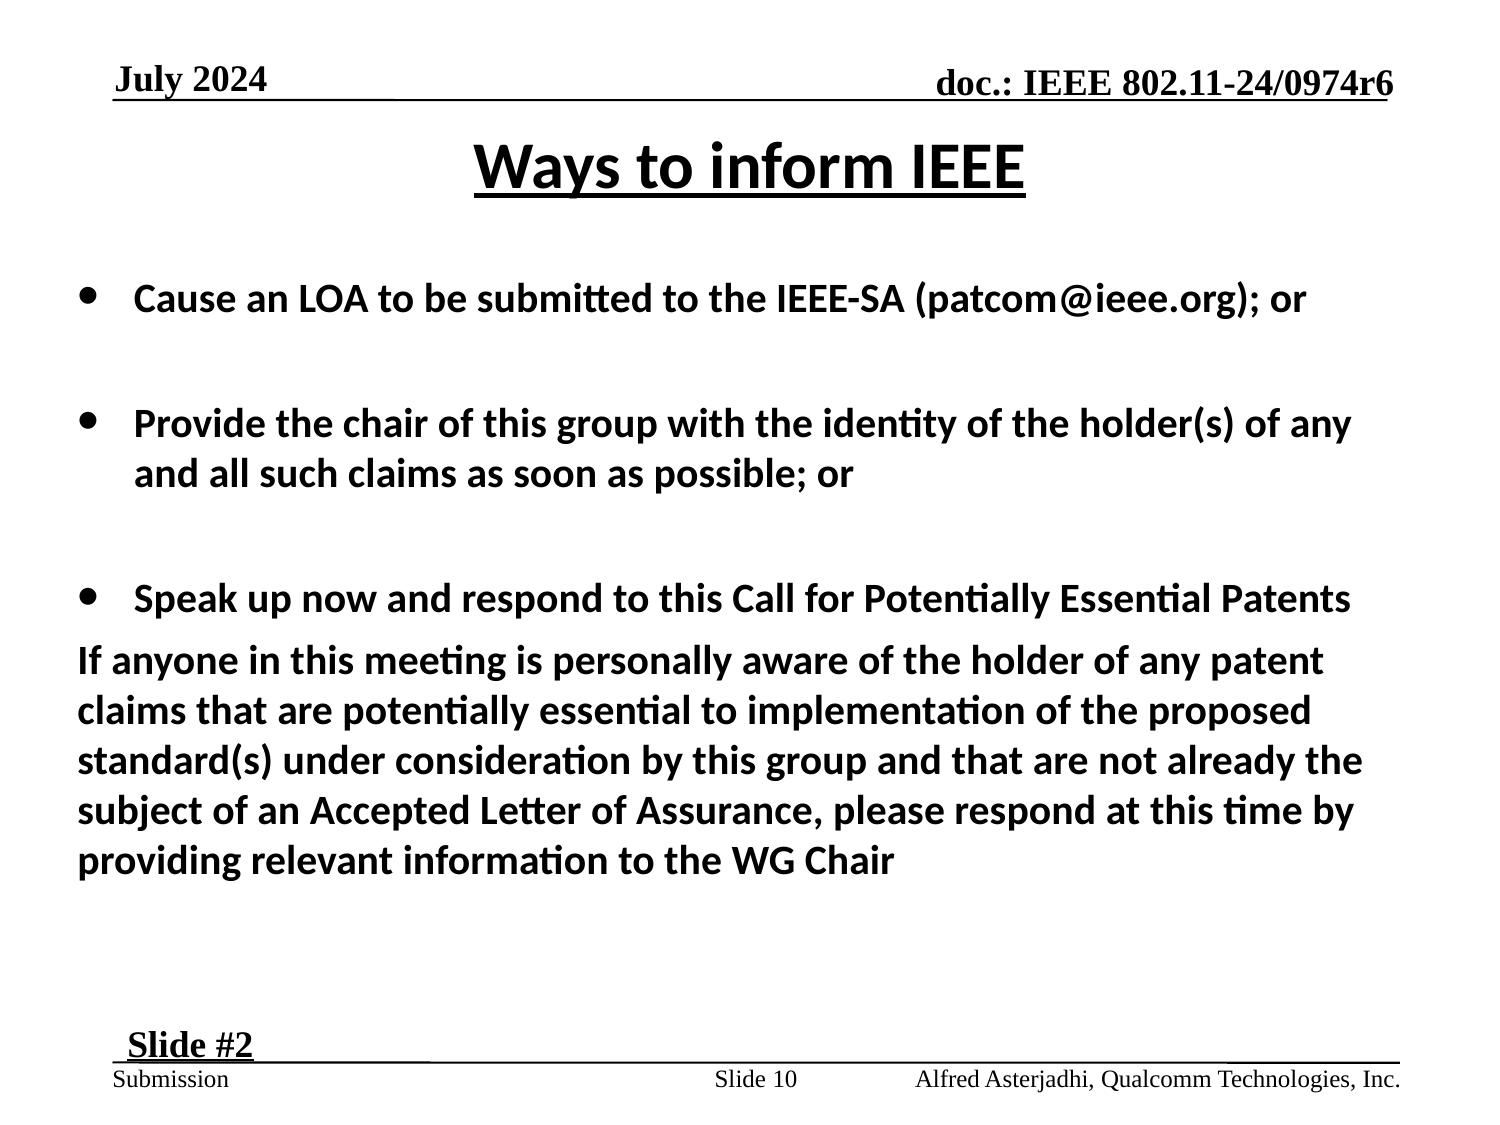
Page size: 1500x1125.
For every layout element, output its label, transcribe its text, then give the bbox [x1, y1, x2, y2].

list Cause an LOA to be submitted to the IEEE-SA (patcom@ieee.org); or Provide the chair of this group with the identity of the holder(s) of any and all such claims as soon as possible; or Speak up now and respond to this Call for Potentially Essential Patents If anyone in this meeting is personally aware of the holder of any patent claims that are potentially essential to implementation of the proposed standard(s) under consideration by this group and that are not already the subject of an Accepted Letter of Assurance, please respond at this time by providing relevant information to the WG Chair [62, 262, 1438, 938]
text_box Slide #2 [112, 1012, 269, 1073]
title Ways to inform IEEE [112, 74, 1388, 250]
slide_number Slide 10 [712, 1061, 800, 1123]
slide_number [114, 54, 493, 100]
footer Alfred Asterjadhi, Qualcomm Technologies, Inc. [878, 1061, 1402, 1093]
